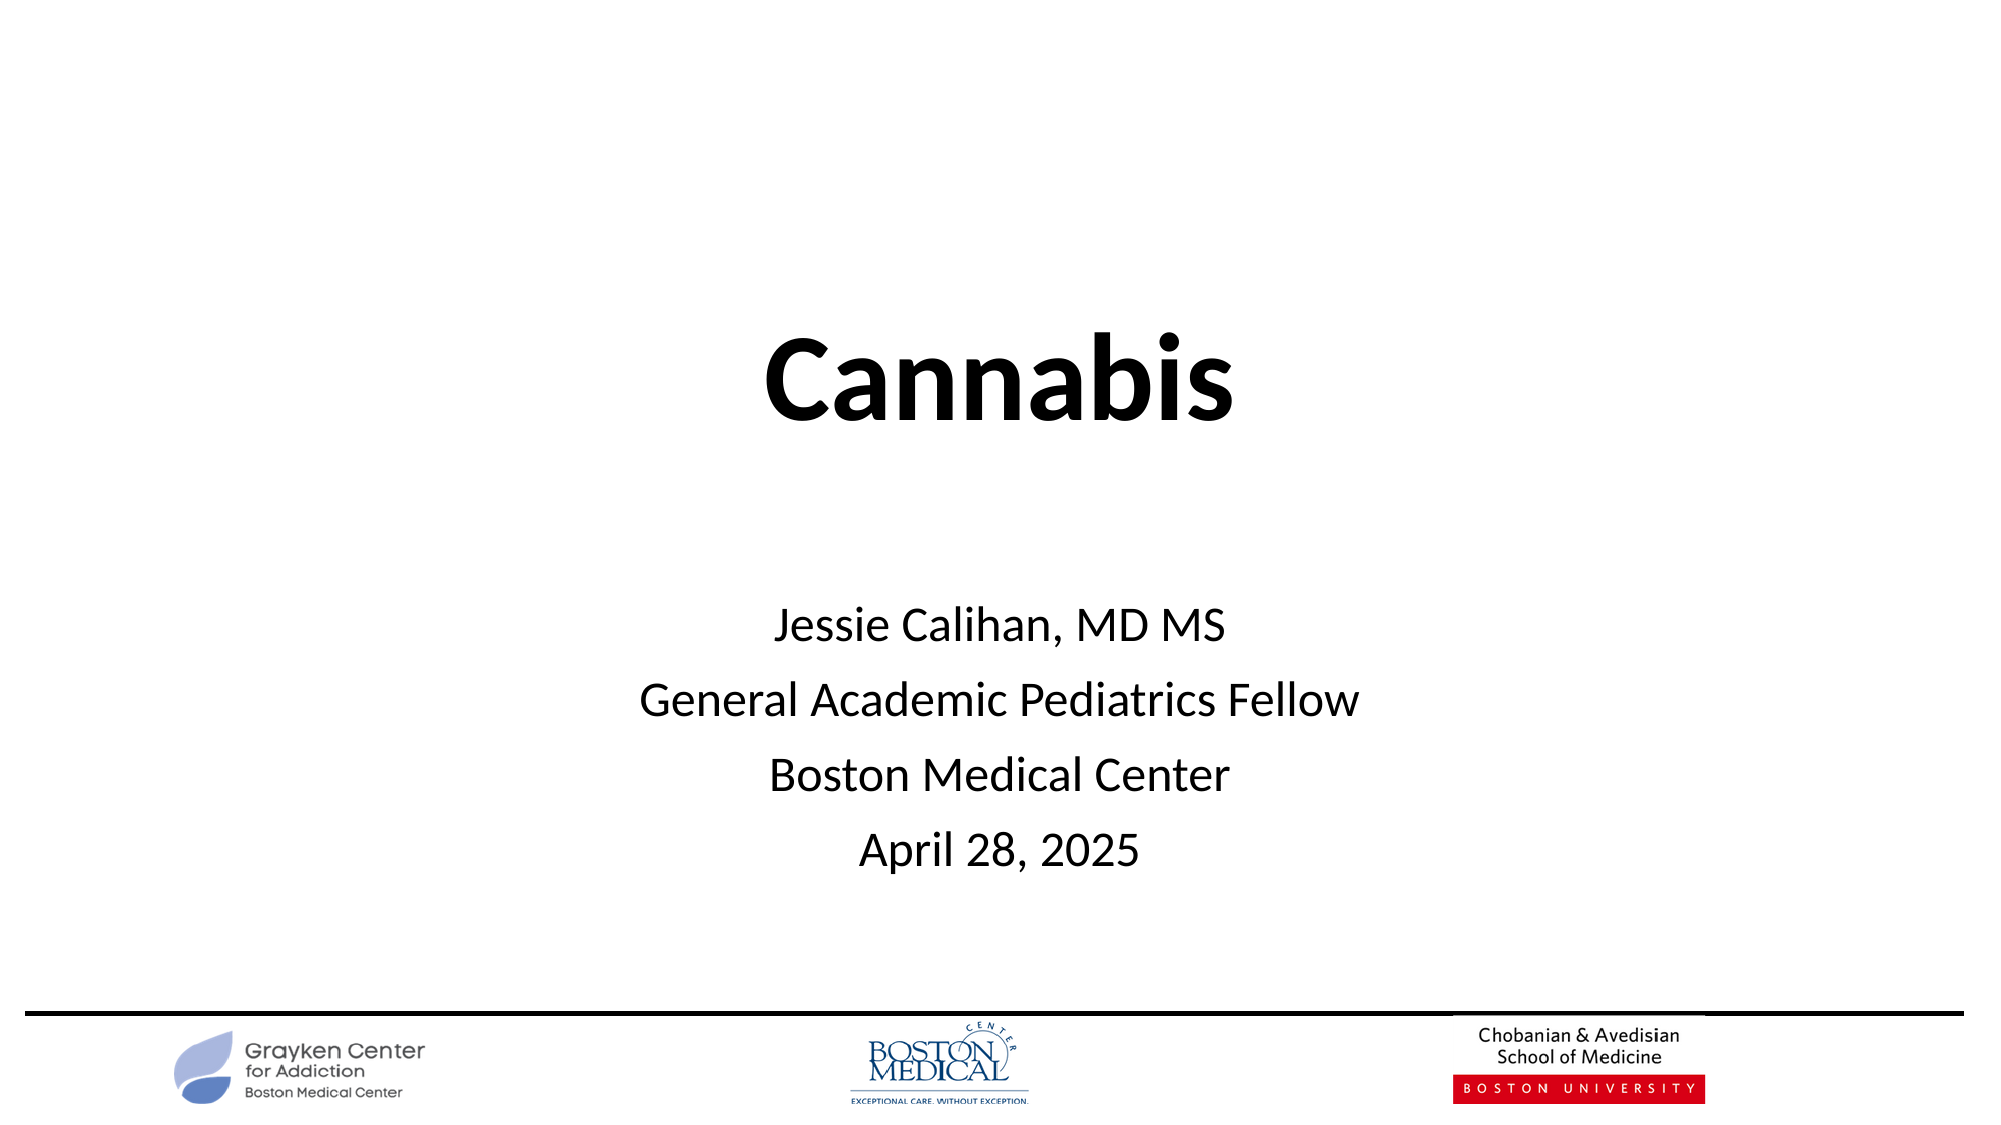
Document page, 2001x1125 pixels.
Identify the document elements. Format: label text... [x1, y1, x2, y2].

subtitle Jessie Calihan, MD MS General Academic Pediatrics Fellow Boston Medical Center April 28, 2025 [249, 590, 1750, 941]
title Cannabis [249, 184, 1750, 576]
text_box [174, 1015, 1711, 1104]
